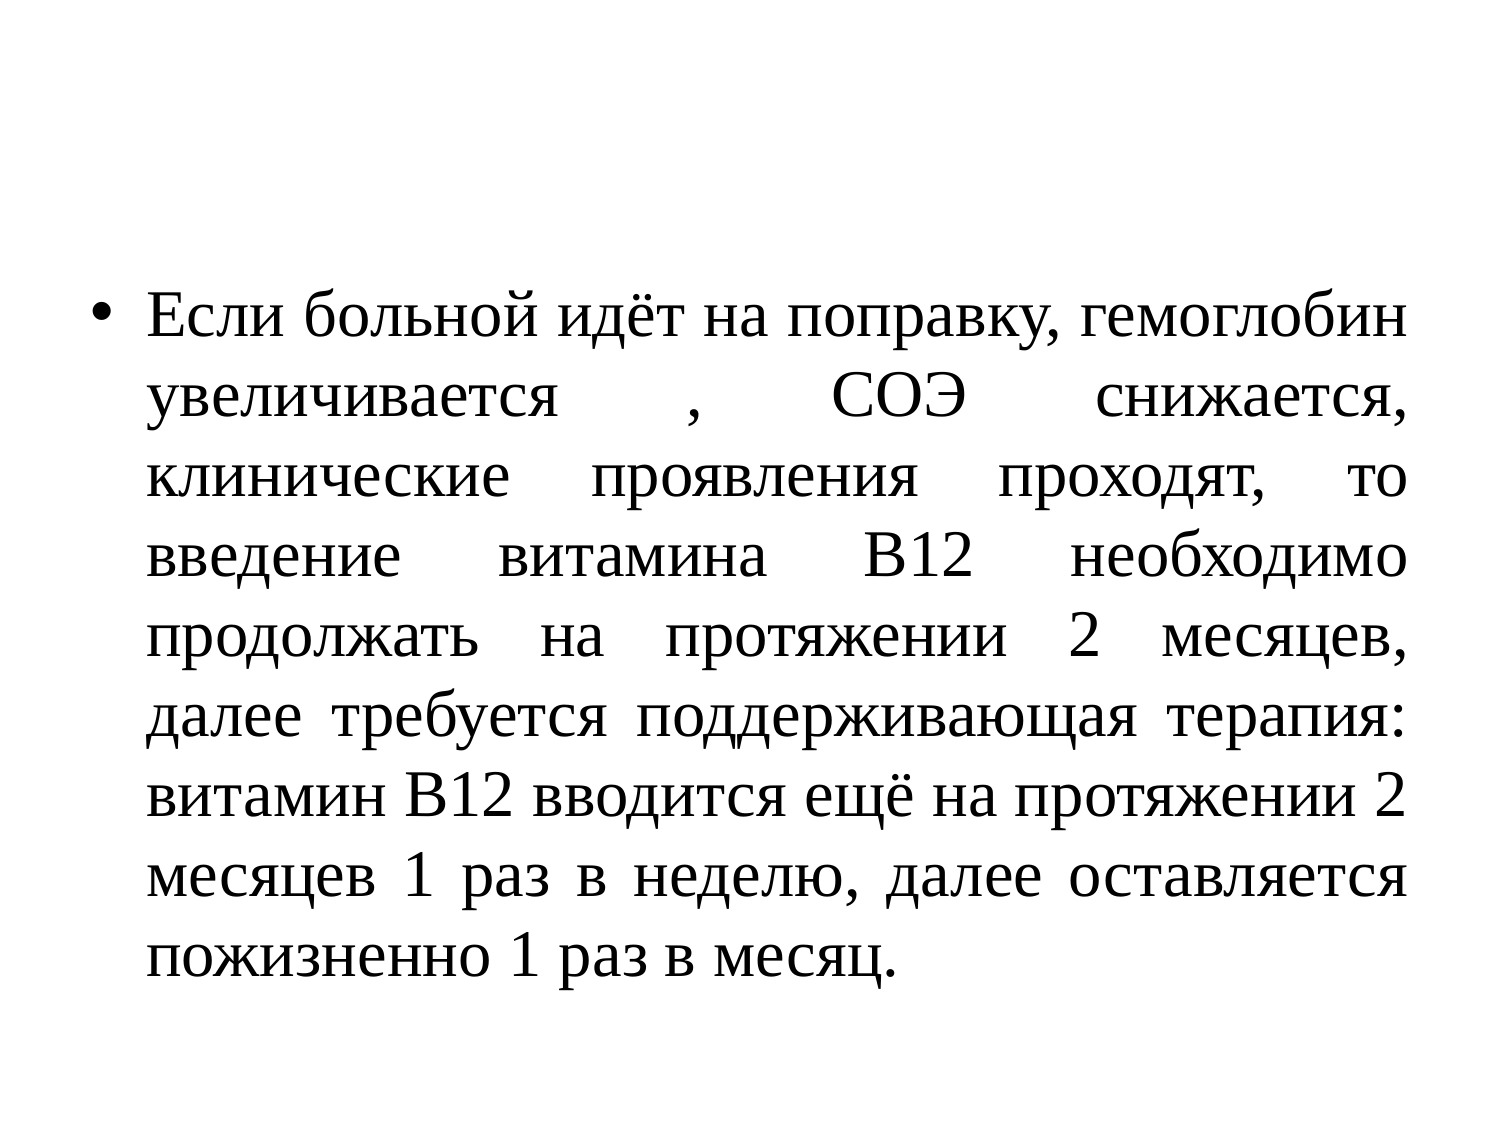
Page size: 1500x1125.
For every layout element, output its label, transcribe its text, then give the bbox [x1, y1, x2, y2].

list Если больной идёт на поправку, гемоглобин увеличивается , СОЭ снижается, клинические проявления проходят, то введение витамина В12 необходимо продолжать на протяжении 2 месяцев, далее требуется поддерживающая терапия: витамин В12 вводится ещё на протяжении 2 месяцев 1 раз в неделю, далее оставляется пожизненно 1 раз в месяц. [75, 262, 1425, 1005]
